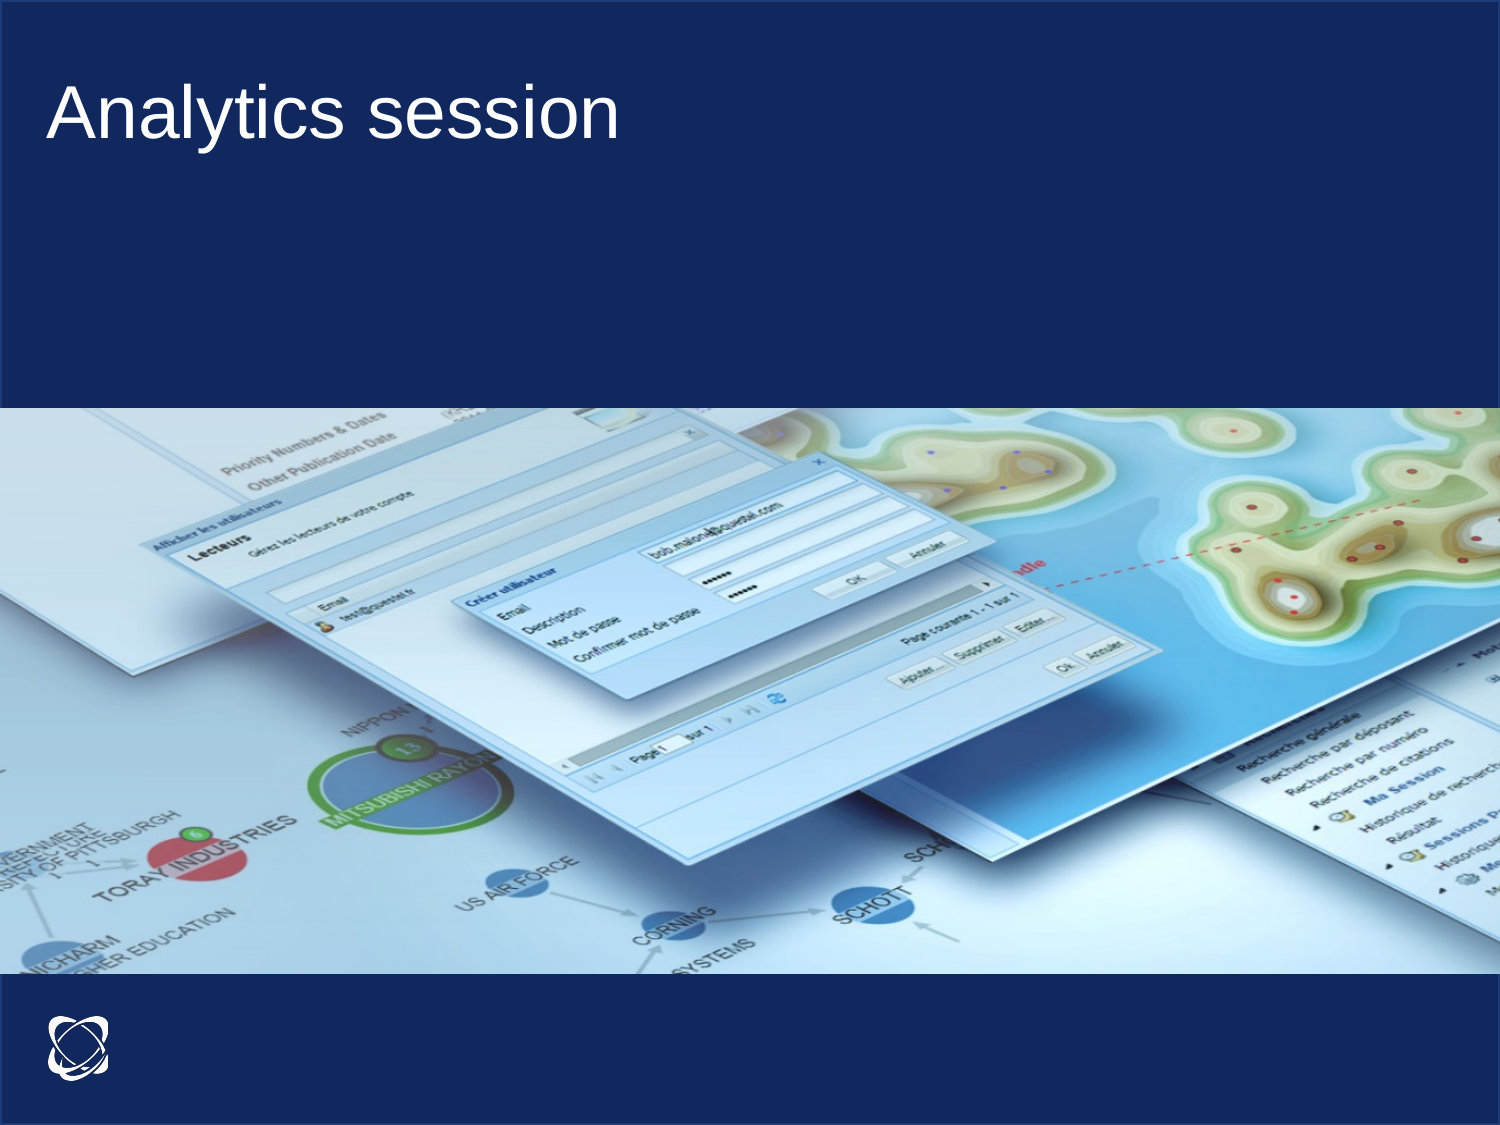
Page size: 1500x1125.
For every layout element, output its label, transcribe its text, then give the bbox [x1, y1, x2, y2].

title Analytics session [31, 56, 1471, 366]
picture [0, 408, 1500, 974]
